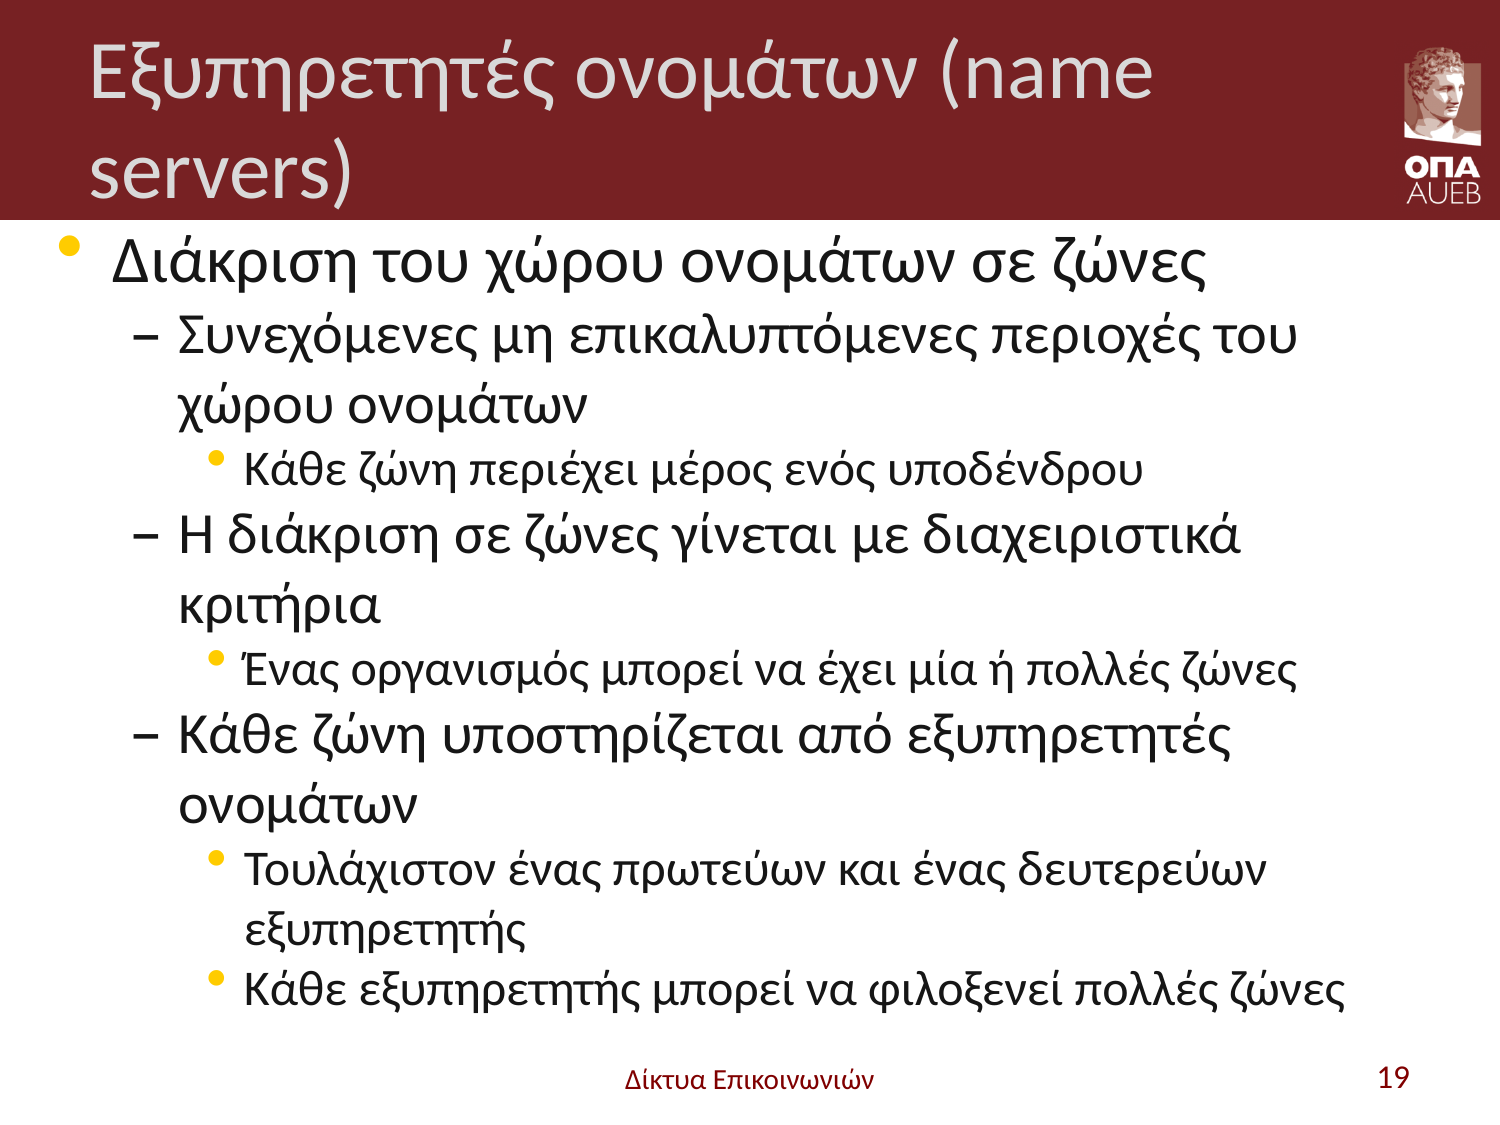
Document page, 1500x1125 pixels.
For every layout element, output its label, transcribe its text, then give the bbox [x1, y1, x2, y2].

footer Δίκτυα Επικοινωνιών [512, 1024, 988, 1103]
slide_number 19 [1074, 1024, 1425, 1103]
picture [1394, 40, 1489, 212]
list Διάκριση του χώρου ονομάτων σε ζώνες Συνεχόμενες μη επικαλυπτόμενες περιοχές του χώρου ονομάτων Κάθε ζώνη περιέχει μέρος ενός υποδένδρου Η διάκριση σε ζώνες γίνεται με διαχειριστικά κριτήρια Ένας οργανισμός μπορεί να έχει μία ή πολλές ζώνες Κάθε ζώνη υποστηρίζεται από εξυπηρετητές ονομάτων Τουλάχιστον ένας πρωτεύων και ένας δευτερεύων εξυπηρετητής Κάθε εξυπηρετητής μπορεί να φιλοξενεί πολλές ζώνες [41, 208, 1447, 1012]
title Εξυπηρετητές ονομάτων (name servers) [73, 23, 1376, 208]
